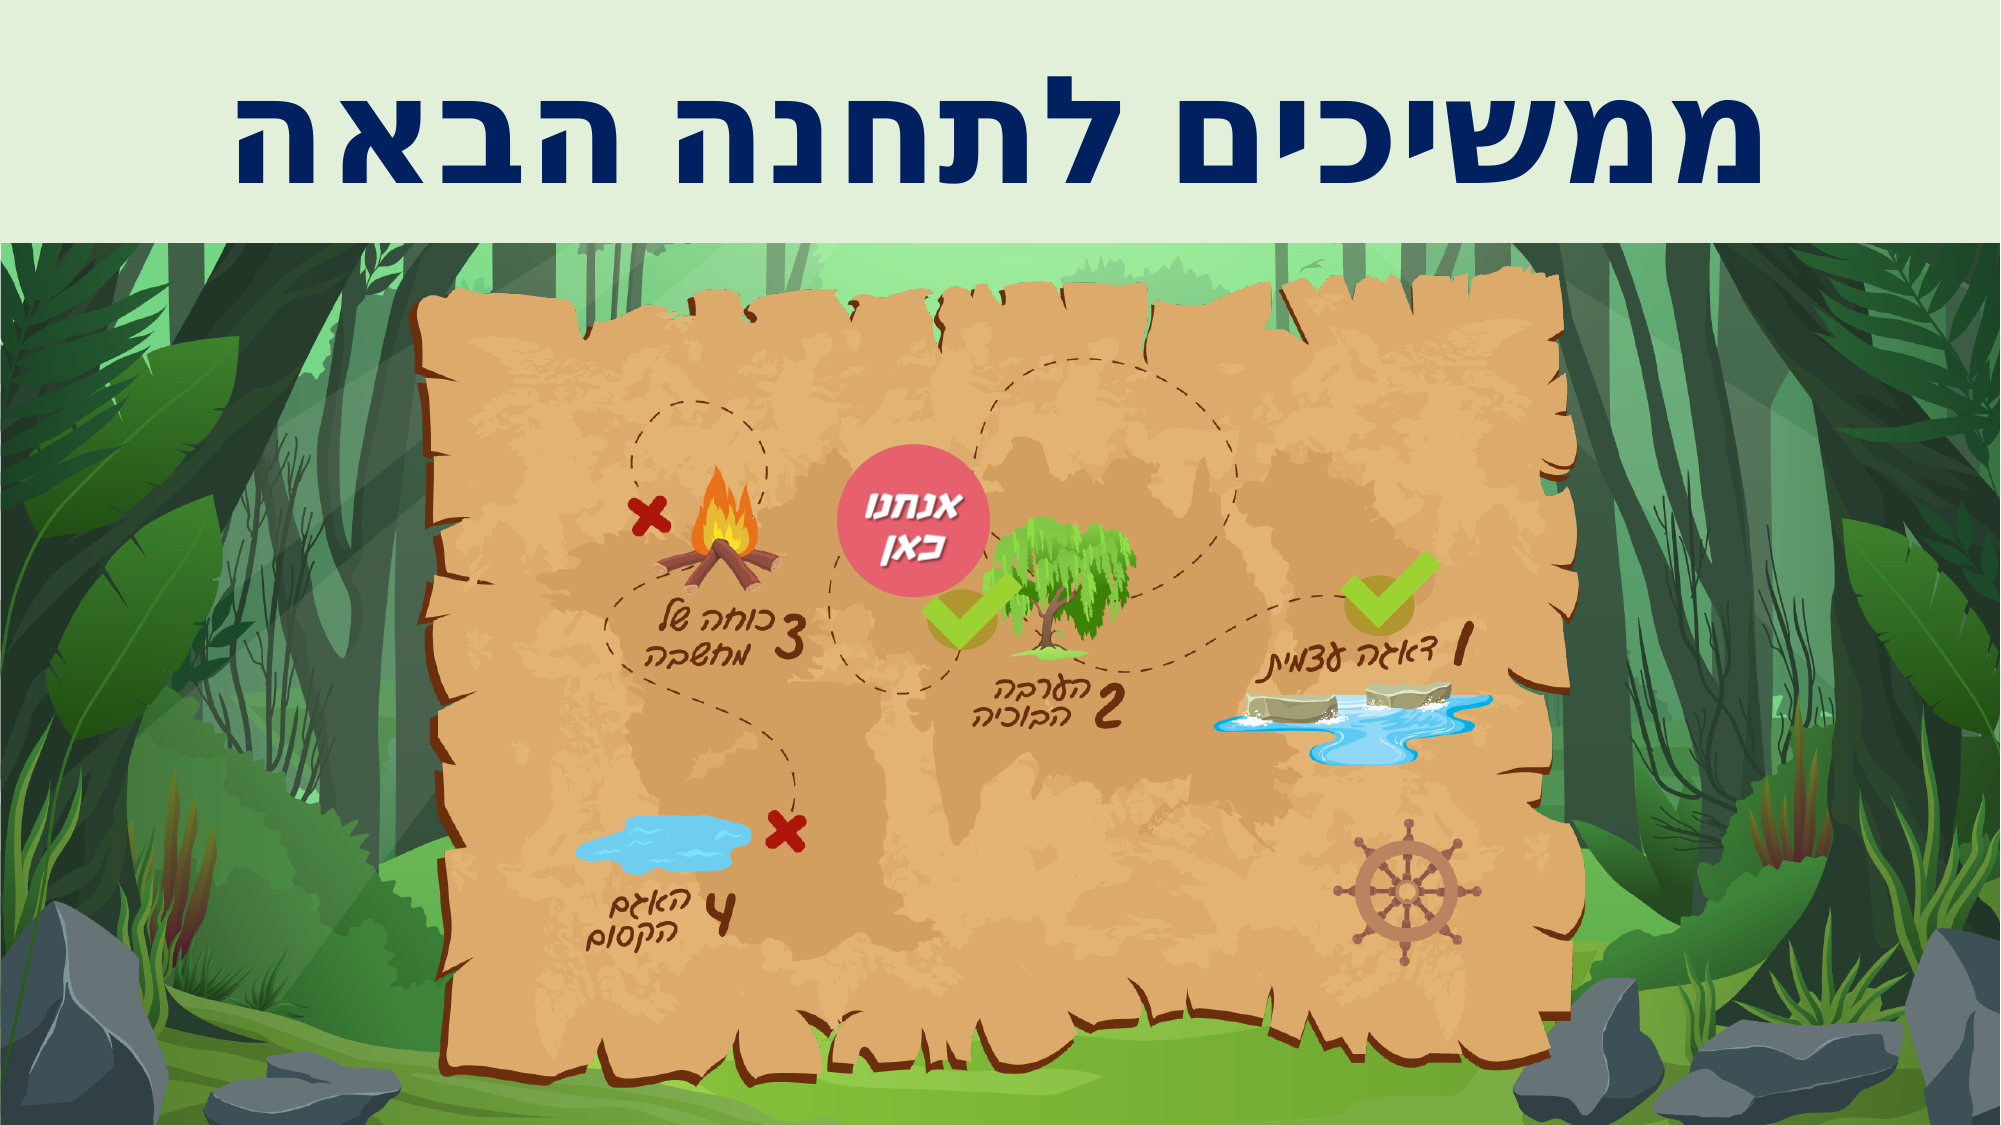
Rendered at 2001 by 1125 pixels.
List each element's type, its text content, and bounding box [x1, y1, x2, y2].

picture [0, 243, 2000, 1125]
title ממשיכים לתחנה הבאה [137, 26, 1863, 240]
